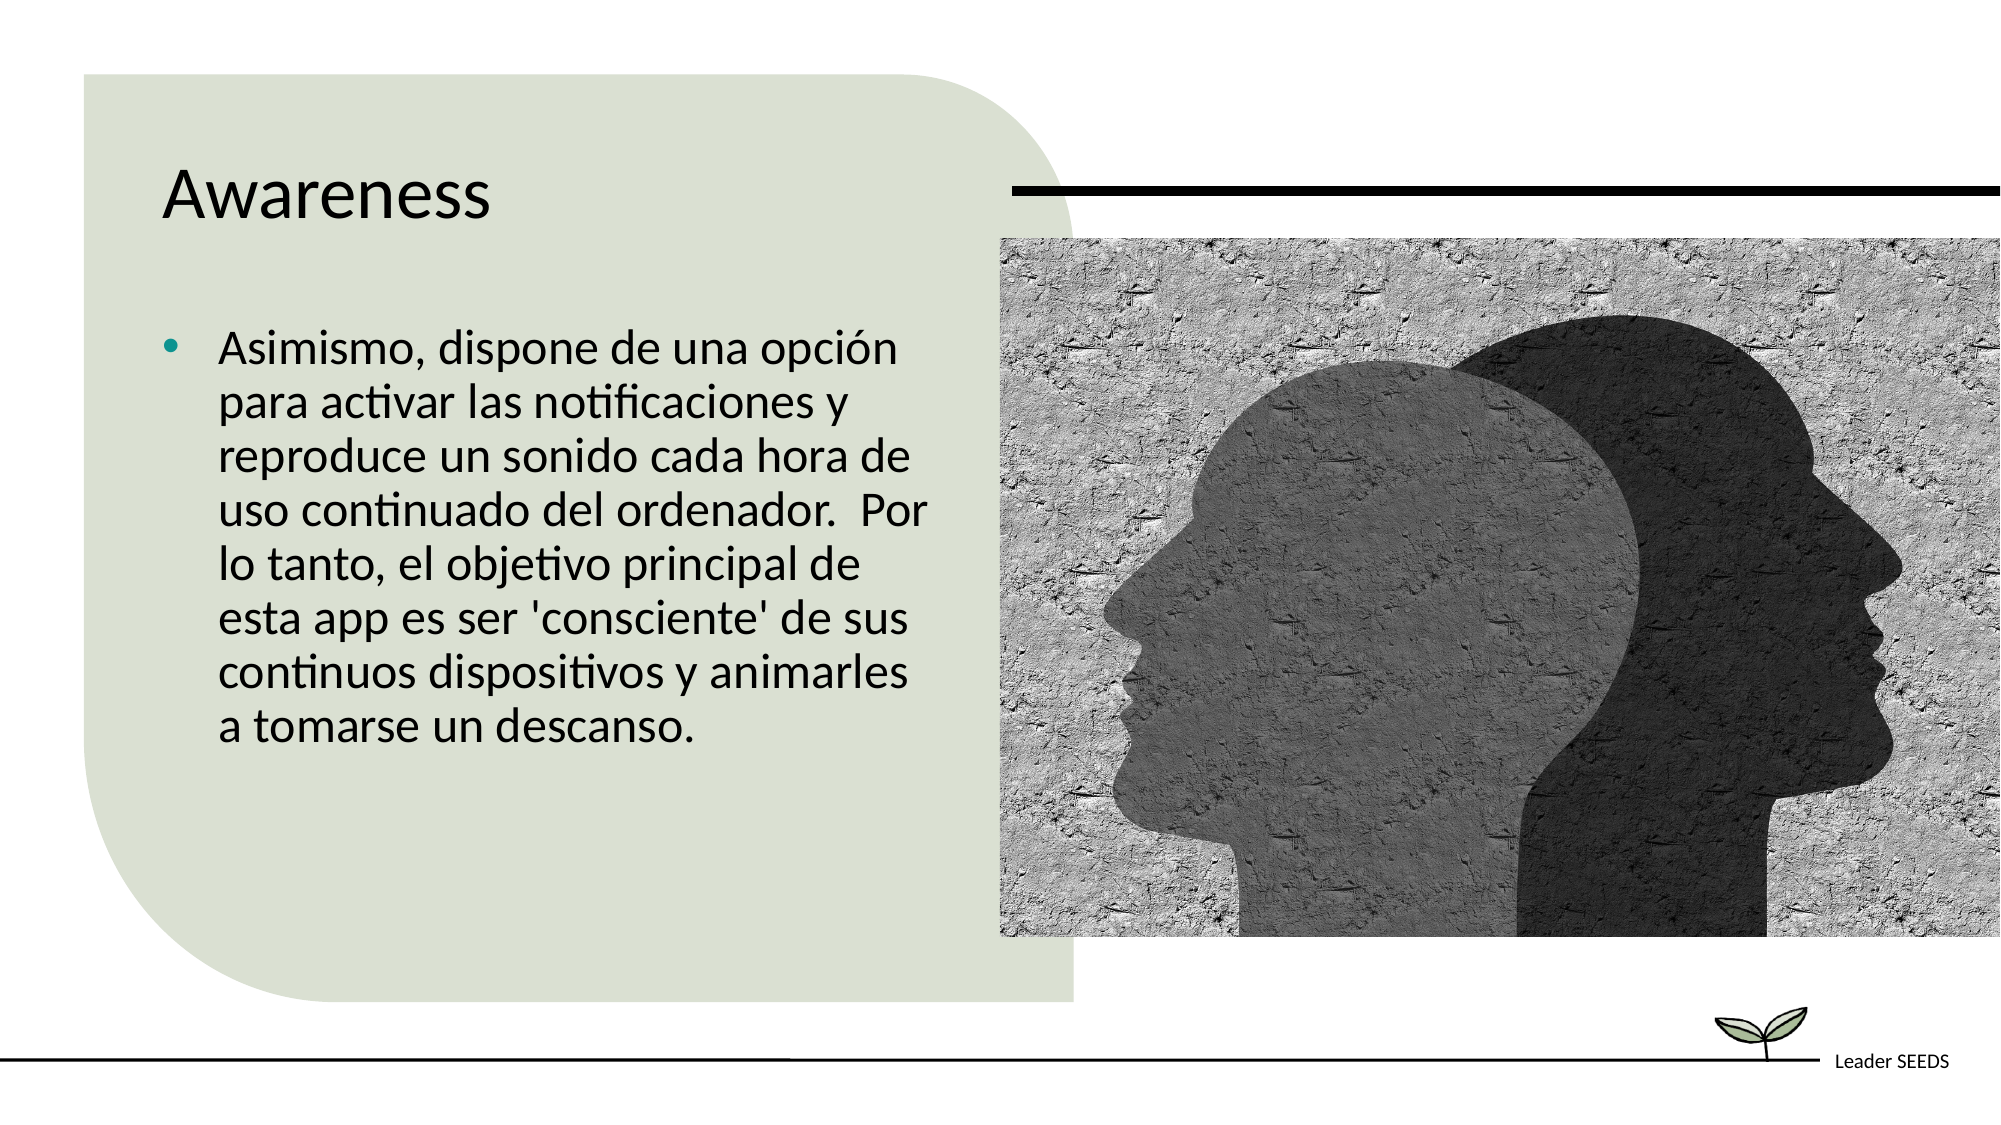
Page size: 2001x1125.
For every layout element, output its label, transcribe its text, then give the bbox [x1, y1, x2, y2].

list Awareness [147, 146, 967, 309]
list Asimismo, dispone de una opción para activar las notificaciones y reproduce un sonido cada hora de uso continuado del ordenador. Por lo tanto, el objetivo principal de esta app es ser 'consciente' de sus continuos dispositivos y animarles a tomarse un descanso. [147, 314, 946, 811]
picture [999, 238, 2000, 937]
